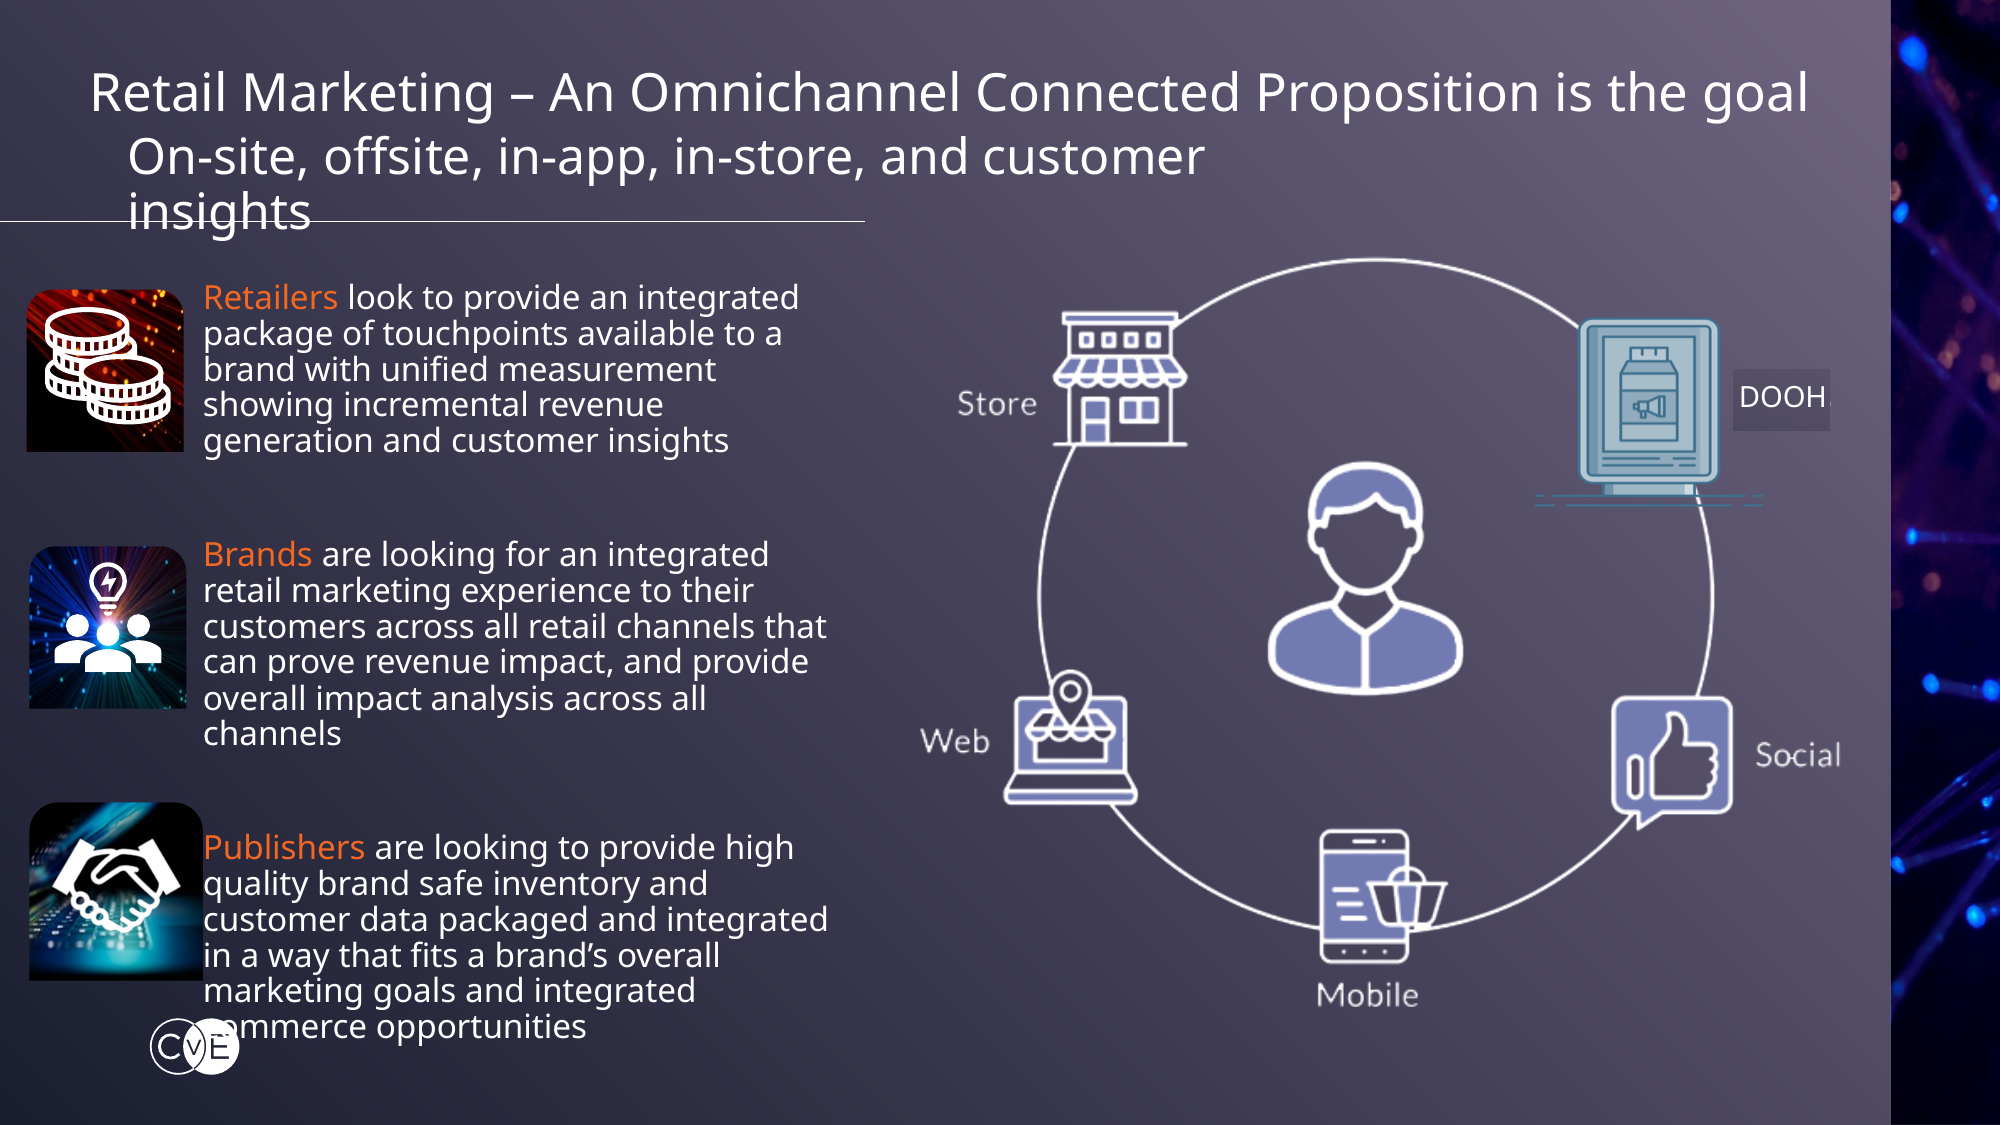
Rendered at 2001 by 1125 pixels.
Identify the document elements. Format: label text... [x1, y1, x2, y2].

picture [29, 802, 203, 981]
text_box Retailers look to provide an integrated package of touchpoints available to a brand with unified measurement showing incremental revenue generation and customer insights Brands are looking for an integrated retail marketing experience to their customers across all retail channels that can prove revenue impact, and provide overall impact analysis across all channels Publishers are looking to provide high quality brand safe inventory and customer data packaged and integrated in a way that fits a brand’s overall marketing goals and integrated commerce opportunities [202, 273, 842, 338]
picture [102, 812, 112, 825]
picture [29, 546, 187, 709]
picture [26, 289, 184, 452]
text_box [54, 562, 162, 672]
picture [850, 1, 2000, 1124]
text_box On-site, offsite, in-app, in-store, and customer insights [127, 124, 1332, 186]
text_box Retail Marketing – An Omnichannel Connected Proposition is the goal [75, 52, 1873, 171]
